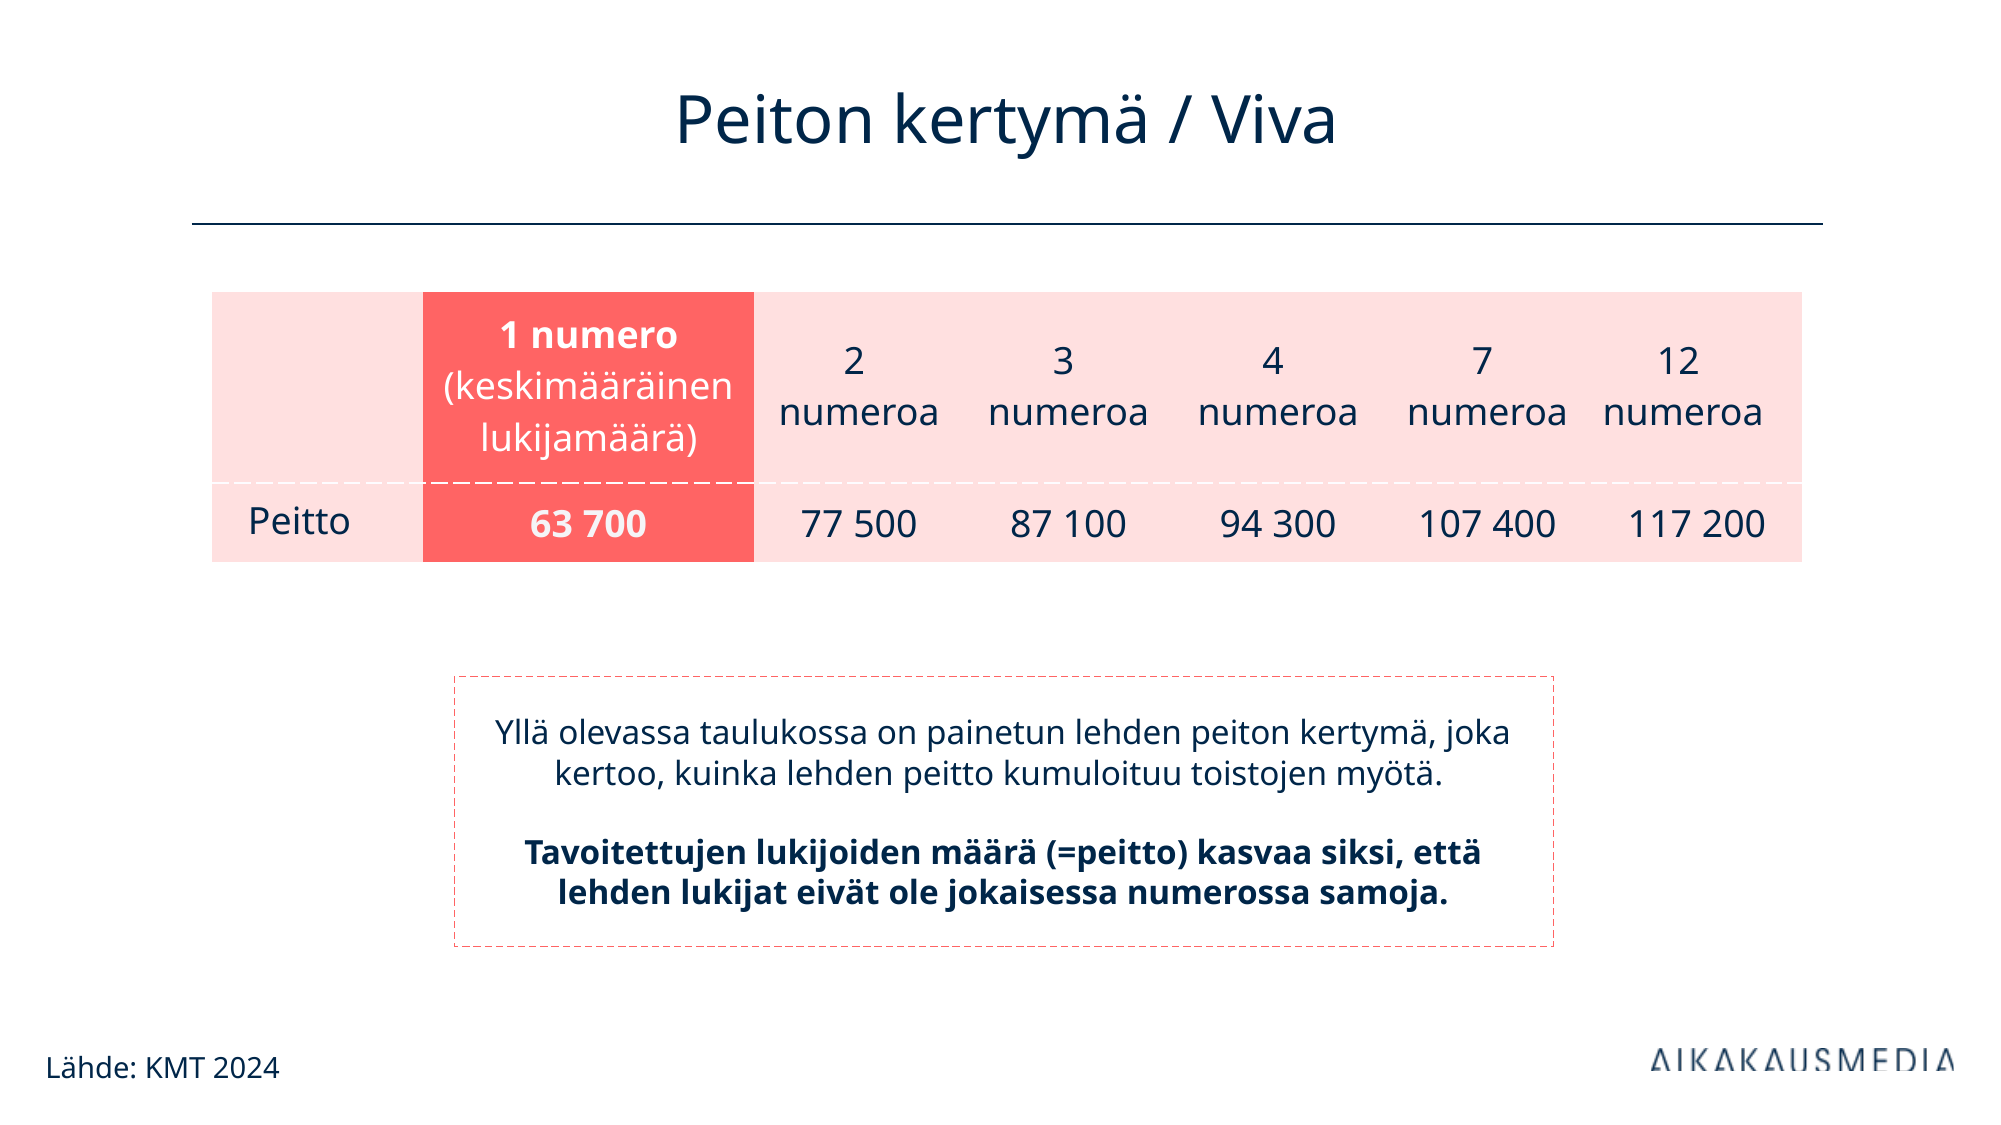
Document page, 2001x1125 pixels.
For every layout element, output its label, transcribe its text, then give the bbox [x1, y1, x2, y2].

table_cell 94 300 [1173, 483, 1383, 562]
text_box Yllä olevassa taulukossa on painetun lehden peiton kertymä, joka kertoo, kuinka lehden peitto kumuloituu toistojen myötä. Tavoitettujen lukijoiden määrä (=peitto) kasvaa siksi, että lehden lukijat eivät ole jokaisessa numerossa samoja. [454, 676, 1554, 947]
table_header 7 numeroa [1383, 292, 1592, 483]
title Peiton kertymä / Viva [191, 20, 1823, 225]
table_header [212, 292, 423, 483]
table_cell 63 700 [423, 483, 754, 562]
table_cell 117 200 [1592, 483, 1802, 562]
text_box Lähde: KMT 2024 [30, 1035, 354, 1090]
table_cell 87 100 [964, 483, 1173, 562]
table_header 2 numeroa [754, 292, 964, 483]
table_header 12 numeroa [1592, 292, 1802, 483]
table_header 1 numero (keskimääräinen lukijamäärä) [423, 292, 754, 483]
table_header 3 numeroa [964, 292, 1173, 483]
table_cell 107 400 [1383, 483, 1592, 562]
table_cell 77 500 [754, 483, 964, 562]
table_cell Peitto [212, 483, 423, 562]
table_header 4 numeroa [1173, 292, 1383, 483]
